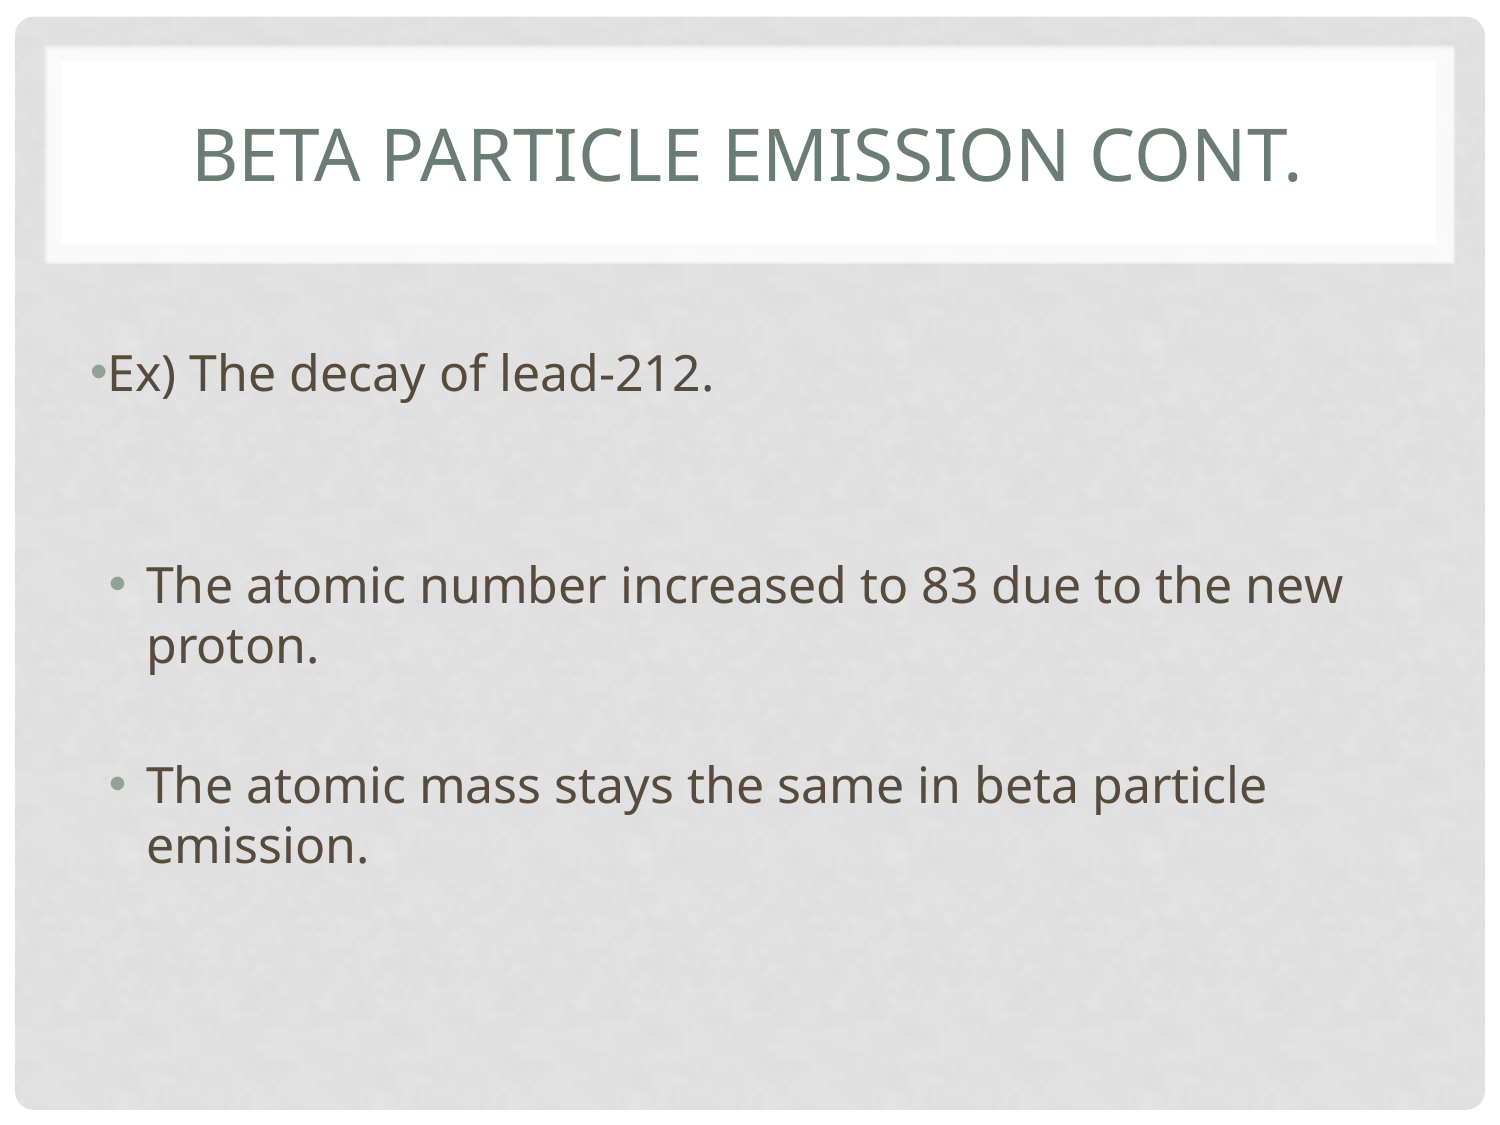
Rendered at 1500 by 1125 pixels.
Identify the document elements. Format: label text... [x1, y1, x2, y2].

title Beta Particle Emission cont. [69, 66, 1425, 238]
